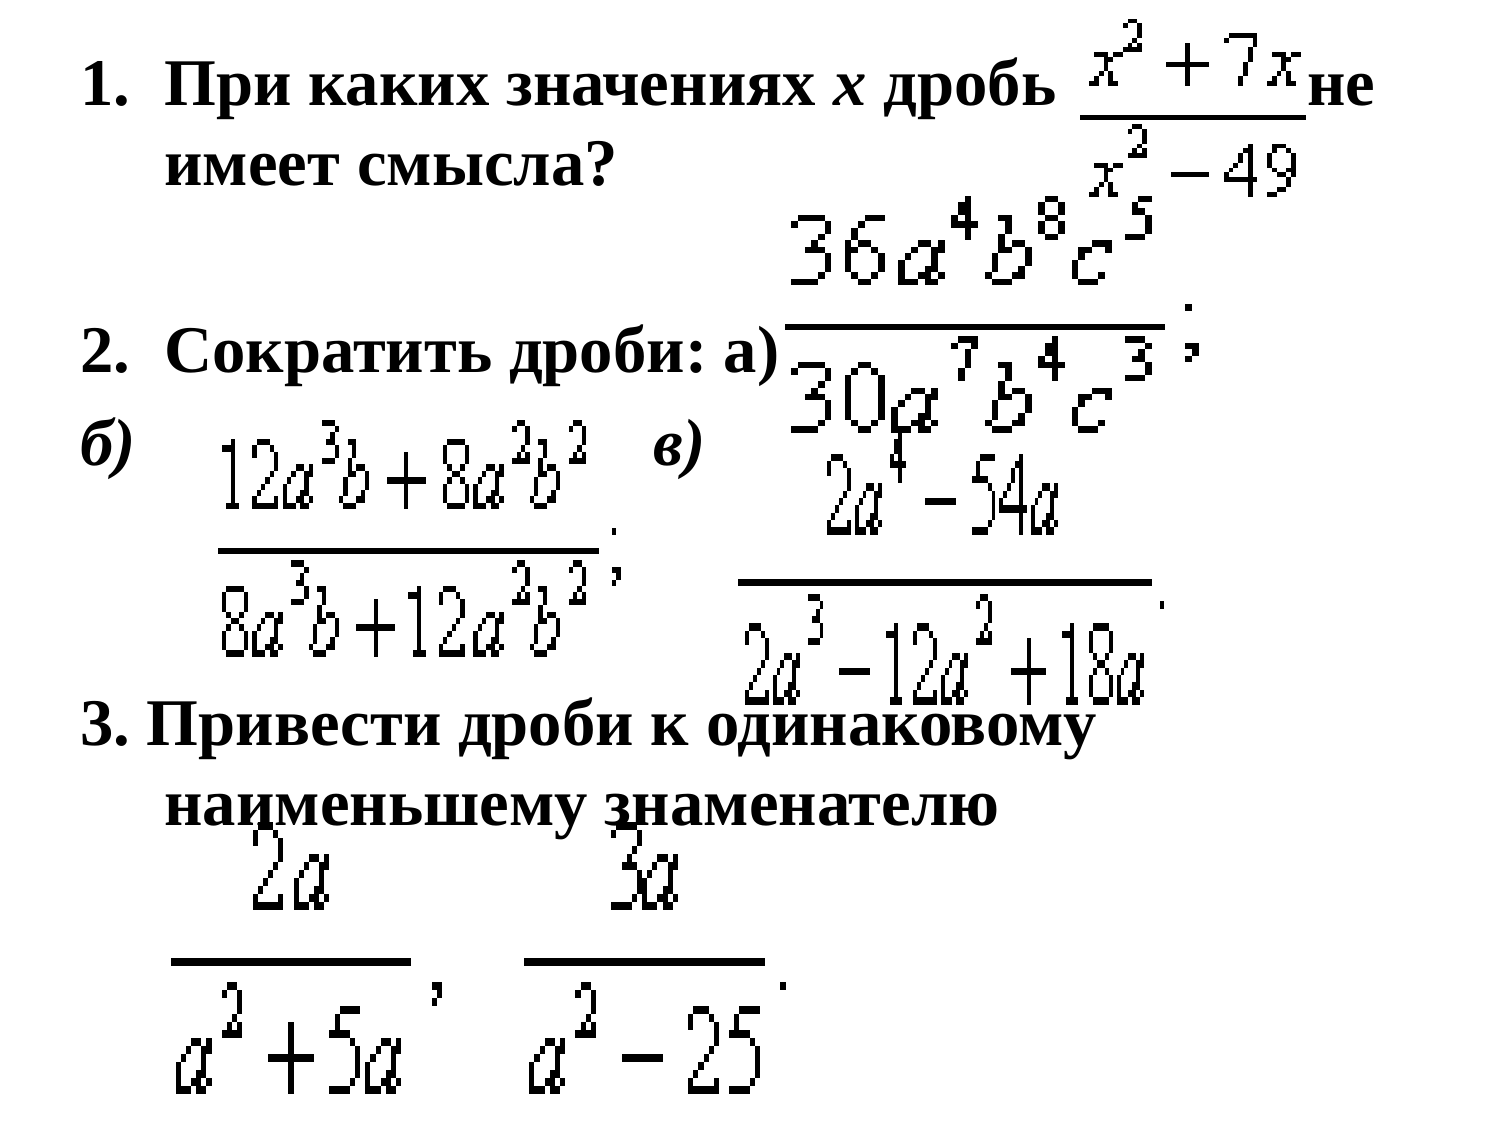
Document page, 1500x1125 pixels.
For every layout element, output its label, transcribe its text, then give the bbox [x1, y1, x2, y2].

picture [170, 822, 786, 1095]
picture [218, 420, 621, 658]
list При каких значениях х дробь не имеет смысла? Сократить дроби: а) б) в) 3. Привести дроби к одинаковому наименьшему знаменателю [64, 30, 1415, 1071]
picture [737, 18, 1306, 705]
